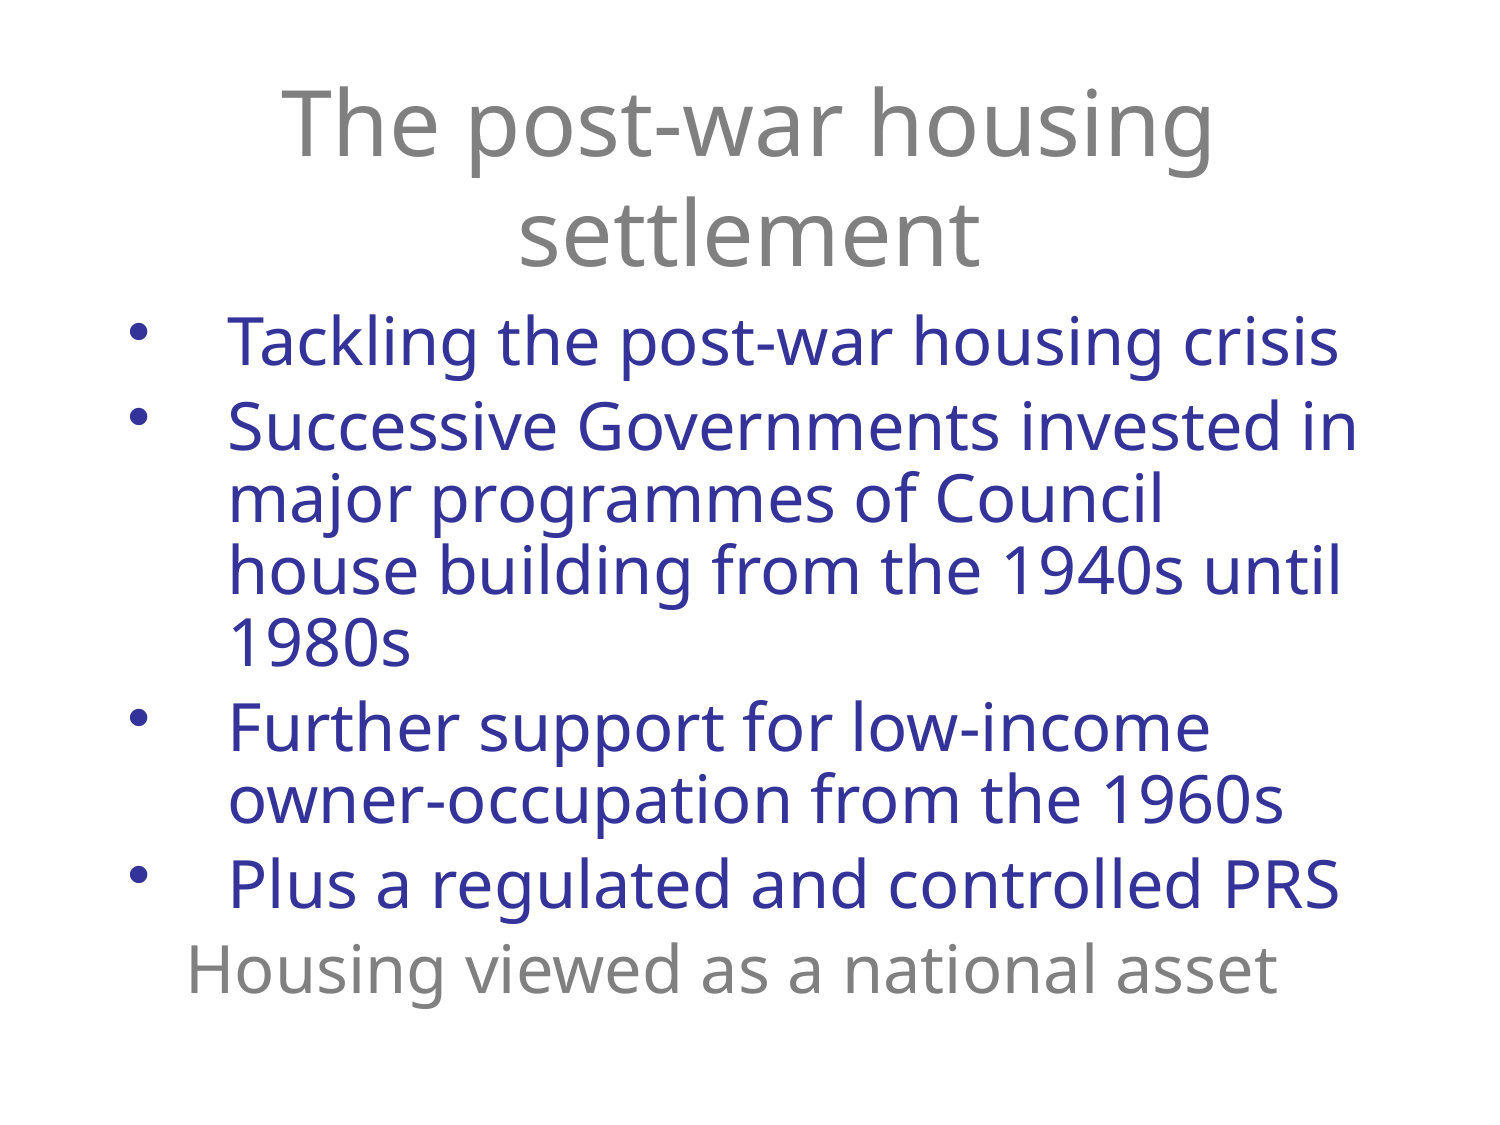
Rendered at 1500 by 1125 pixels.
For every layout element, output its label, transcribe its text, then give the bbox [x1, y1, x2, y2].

title The post-war housing settlement [112, 99, 1388, 250]
list Tackling the post-war housing crisis Successive Governments invested in major programmes of Council house building from the 1940s until 1980s Further support for low-income owner-occupation from the 1960s Plus a regulated and controlled PRS Housing viewed as a national asset [112, 299, 1388, 1063]
